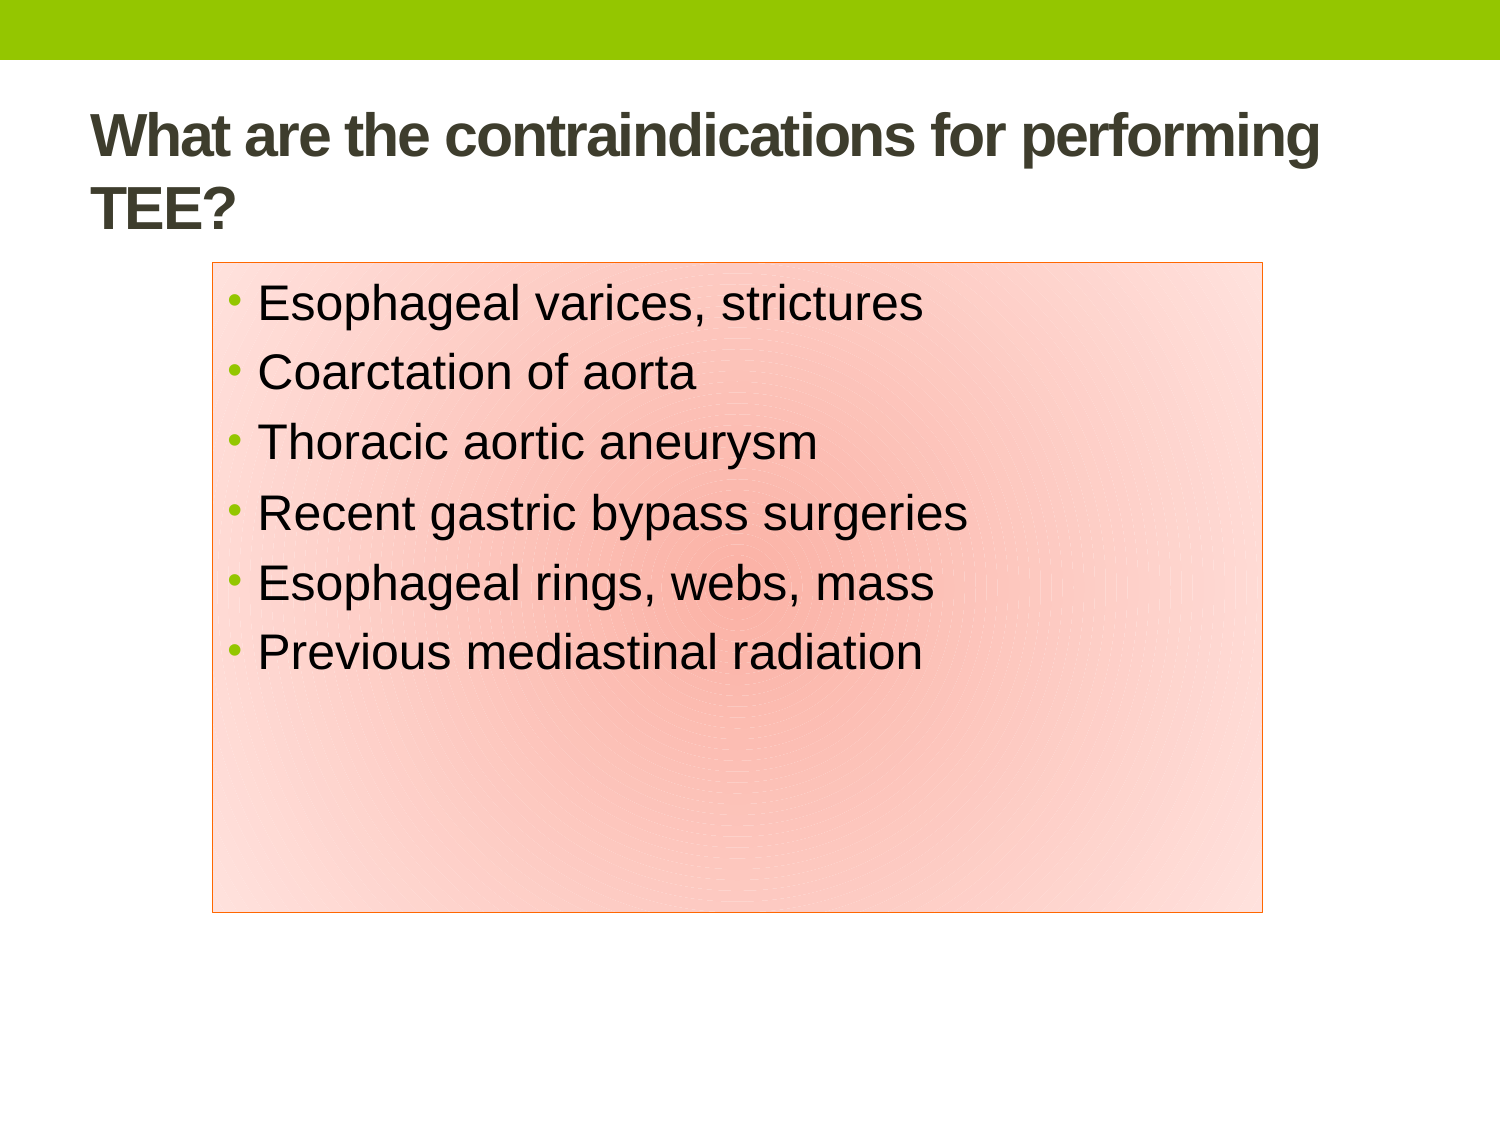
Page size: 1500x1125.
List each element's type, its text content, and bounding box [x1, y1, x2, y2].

list Esophageal varices, strictures Coarctation of aorta Thoracic aortic aneurysm Recent gastric bypass surgeries Esophageal rings, webs, mass Previous mediastinal radiation [212, 262, 1263, 913]
title What are the contraindications for performing TEE? [75, 87, 1425, 250]
